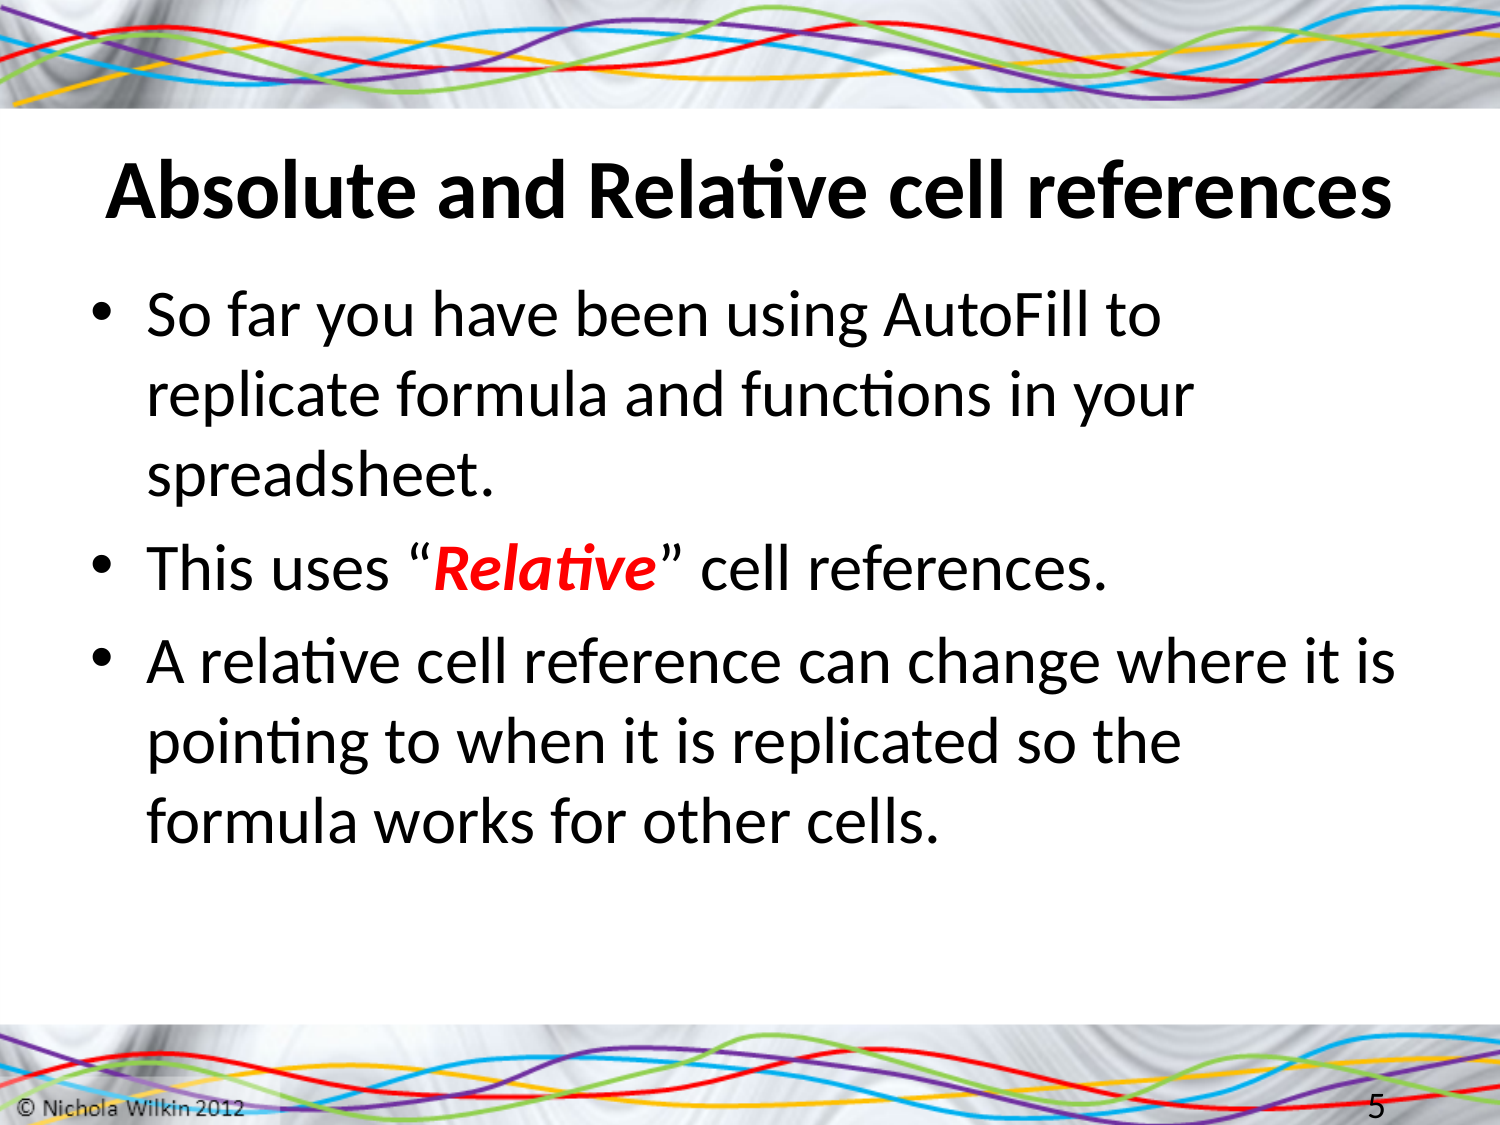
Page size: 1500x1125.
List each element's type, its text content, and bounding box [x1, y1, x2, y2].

slide_number 5 [1352, 1074, 1465, 1125]
title Absolute and Relative cell references [75, 113, 1425, 256]
list So far you have been using AutoFill to replicate formula and functions in your spreadsheet. This uses “Relative” cell references. A relative cell reference can change where it is pointing to when it is replicated so the formula works for other cells. [75, 262, 1425, 1005]
picture [0, 0, 1500, 1125]
